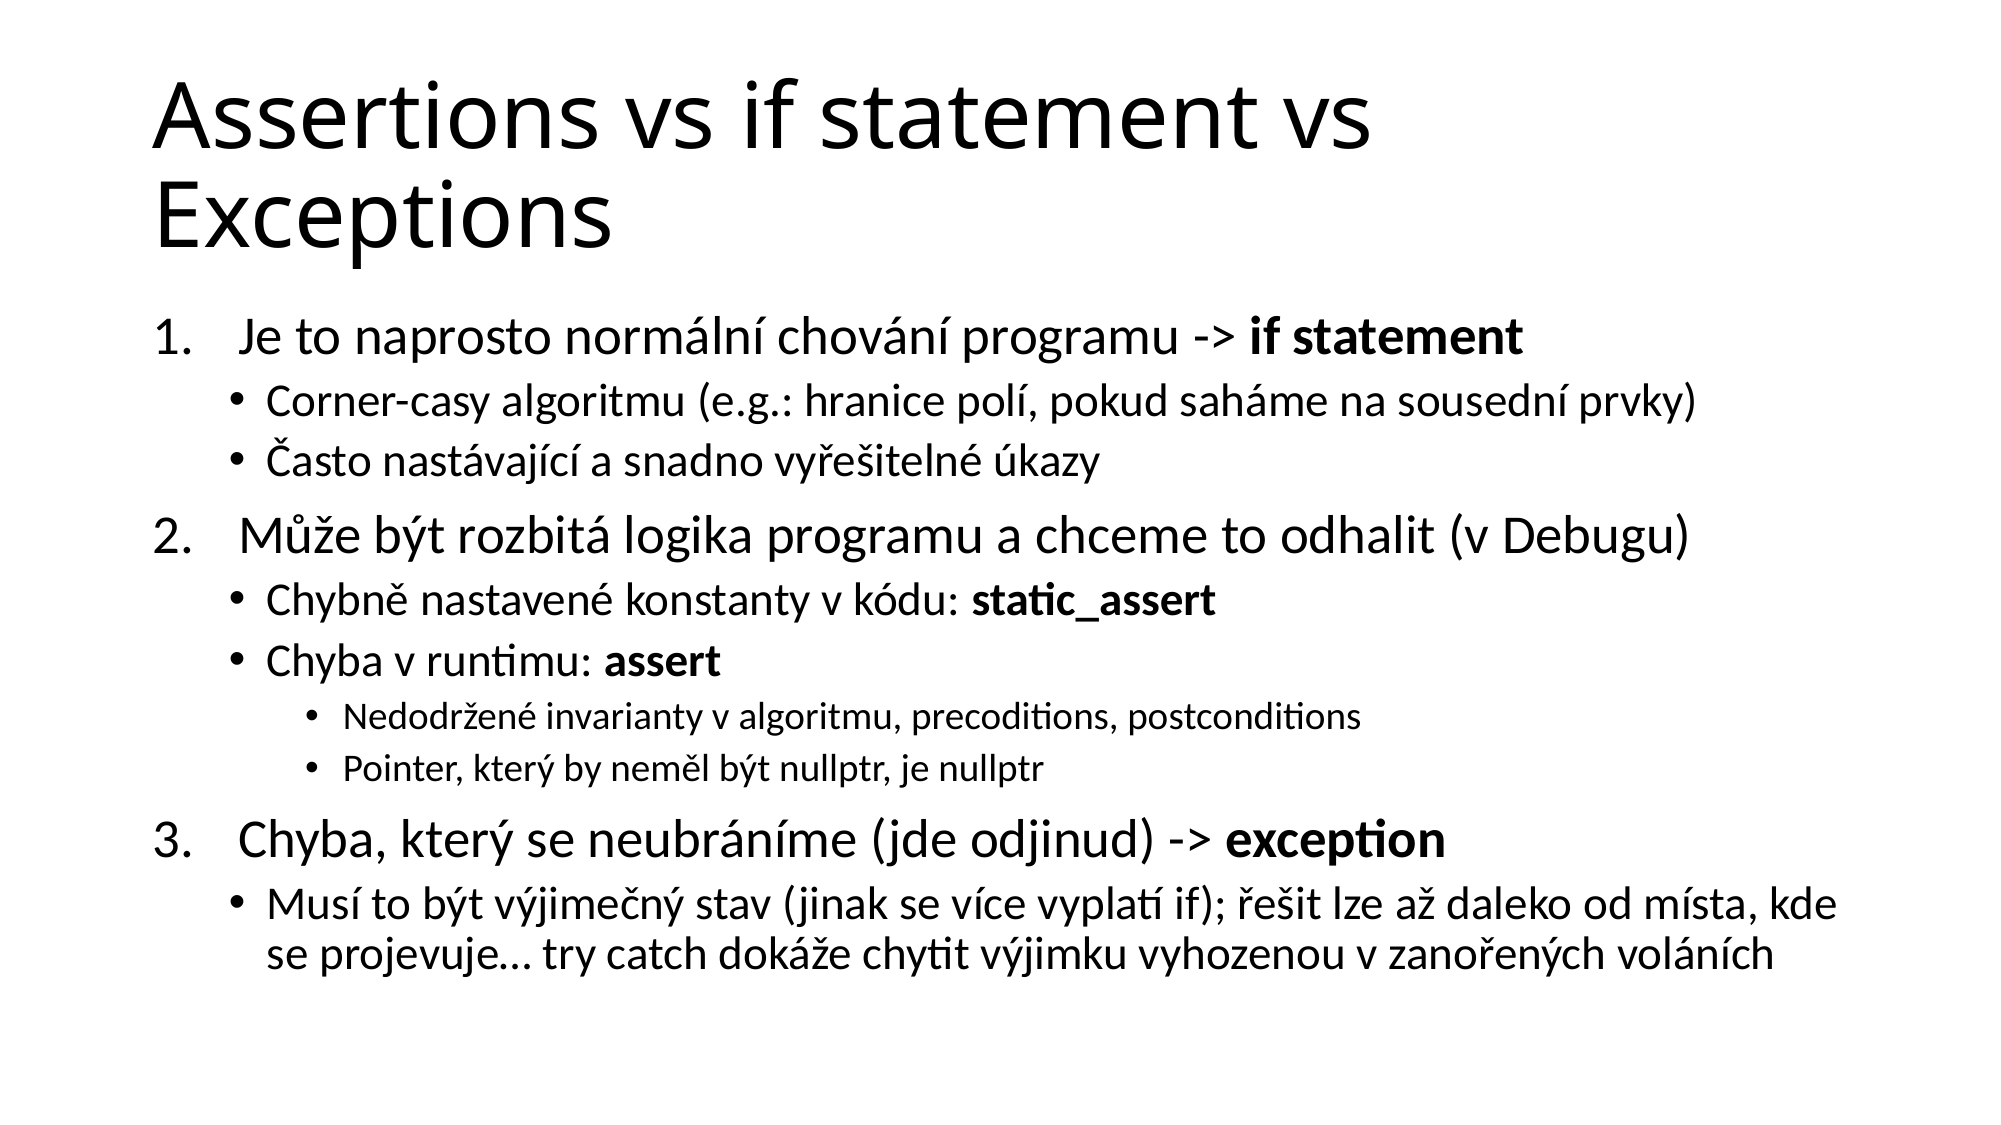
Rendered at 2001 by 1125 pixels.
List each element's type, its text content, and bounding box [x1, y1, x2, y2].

title Assertions vs if statement vs Exceptions [137, 59, 1863, 278]
list Je to naprosto normální chování programu -> if statement Corner-casy algoritmu (e.g.: hranice polí, pokud saháme na sousední prvky) Často nastávající a snadno vyřešitelné úkazy Může být rozbitá logika programu a chceme to odhalit (v Debugu) Chybně nastavené konstanty v kódu: static_assert Chyba v runtimu: assert Nedodržené invarianty v algoritmu, precoditions, postconditions Pointer, který by neměl být nullptr, je nullptr Chyba, který se neubráníme (jde odjinud) -> exception Musí to být výjimečný stav (jinak se více vyplatí if); řešit lze až daleko od místa, kde se projevuje… try catch dokáže chytit výjimku vyhozenou v zanořených voláních [137, 299, 1863, 1014]
